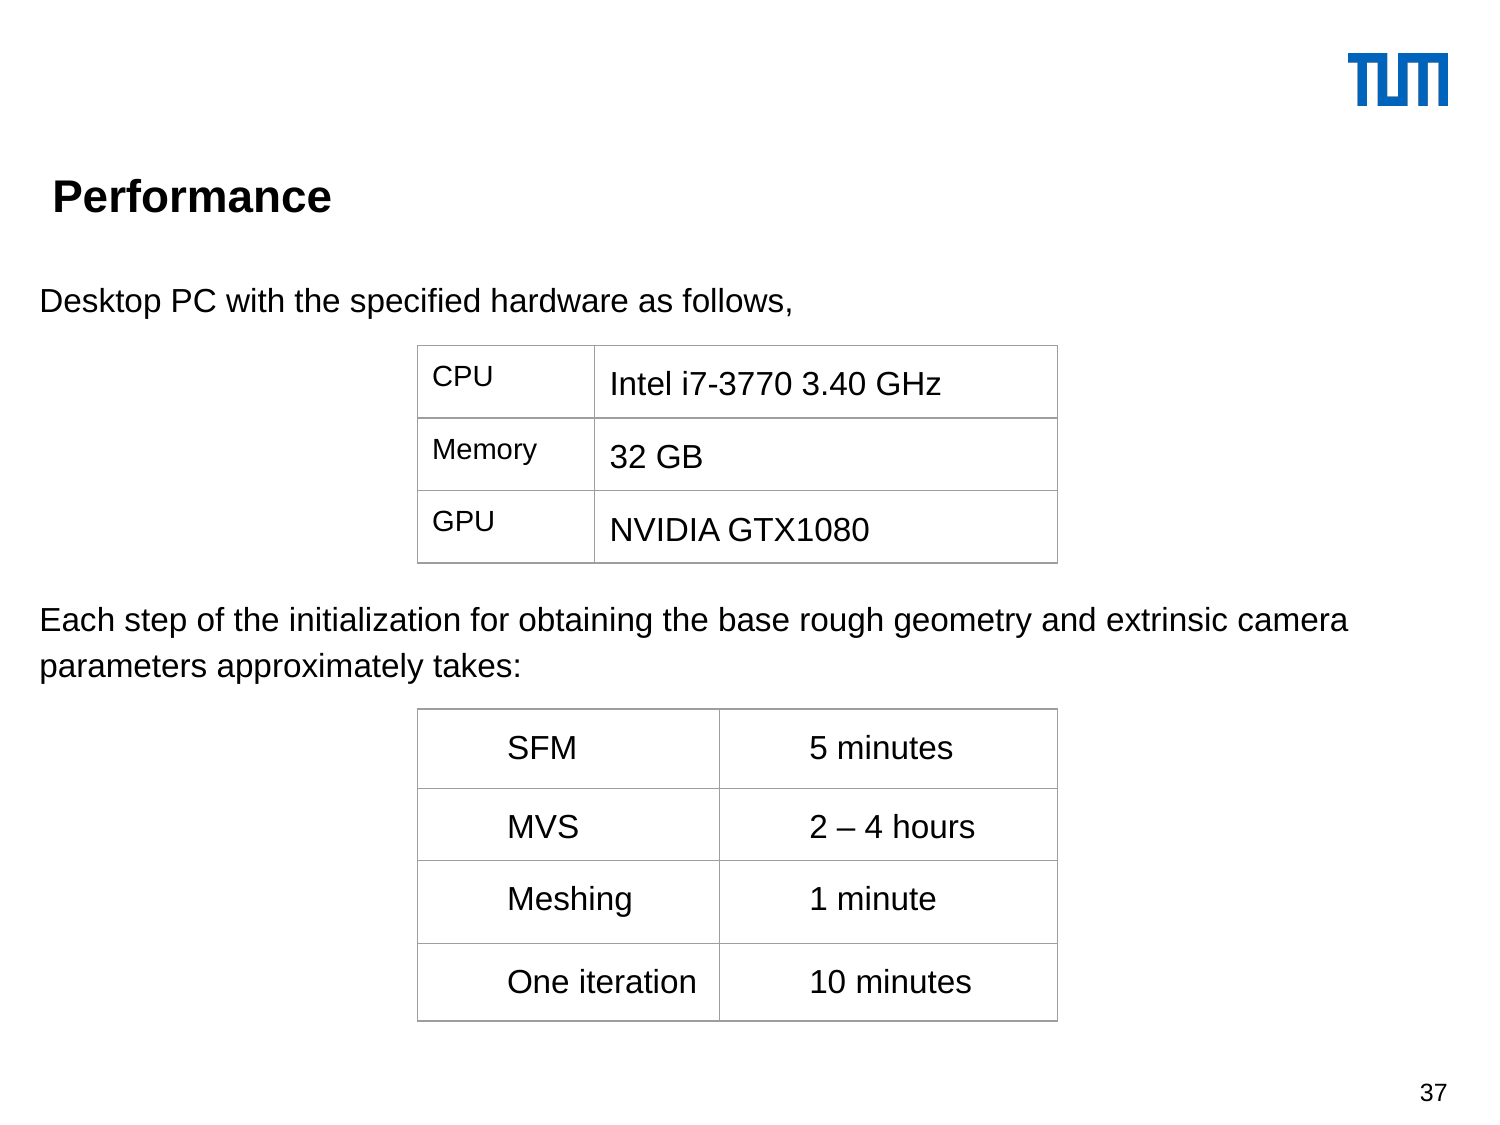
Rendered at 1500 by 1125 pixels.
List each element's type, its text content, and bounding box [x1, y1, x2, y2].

table_cell NVIDIA GTX1080 [595, 491, 1057, 562]
table_cell GPU [418, 491, 594, 562]
table_cell 1 minute [720, 861, 1057, 943]
list Desktop PC with the specified hardware as follows, Each step of the initialization for obtaining the base rough geometry and extrinsic camera parameters approximately takes: [39, 273, 1436, 1045]
table_cell MVS [418, 789, 719, 860]
table_cell 10 minutes [720, 944, 1057, 1020]
table_cell 32 GB [595, 419, 1057, 490]
slide_number ‹#› [1111, 1061, 1448, 1122]
table_header 5 minutes [720, 710, 1057, 788]
table_header SFM [418, 710, 719, 788]
table_header Intel i7-3770 3.40 GHz [595, 346, 1057, 417]
table_cell Meshing [418, 861, 719, 943]
table_cell Memory [418, 419, 594, 490]
picture [1348, 53, 1448, 106]
table_header CPU [418, 346, 594, 417]
table_cell 2 – 4 hours [720, 789, 1057, 860]
title Performance [52, 163, 1449, 231]
table_cell One iteration [418, 944, 719, 1020]
